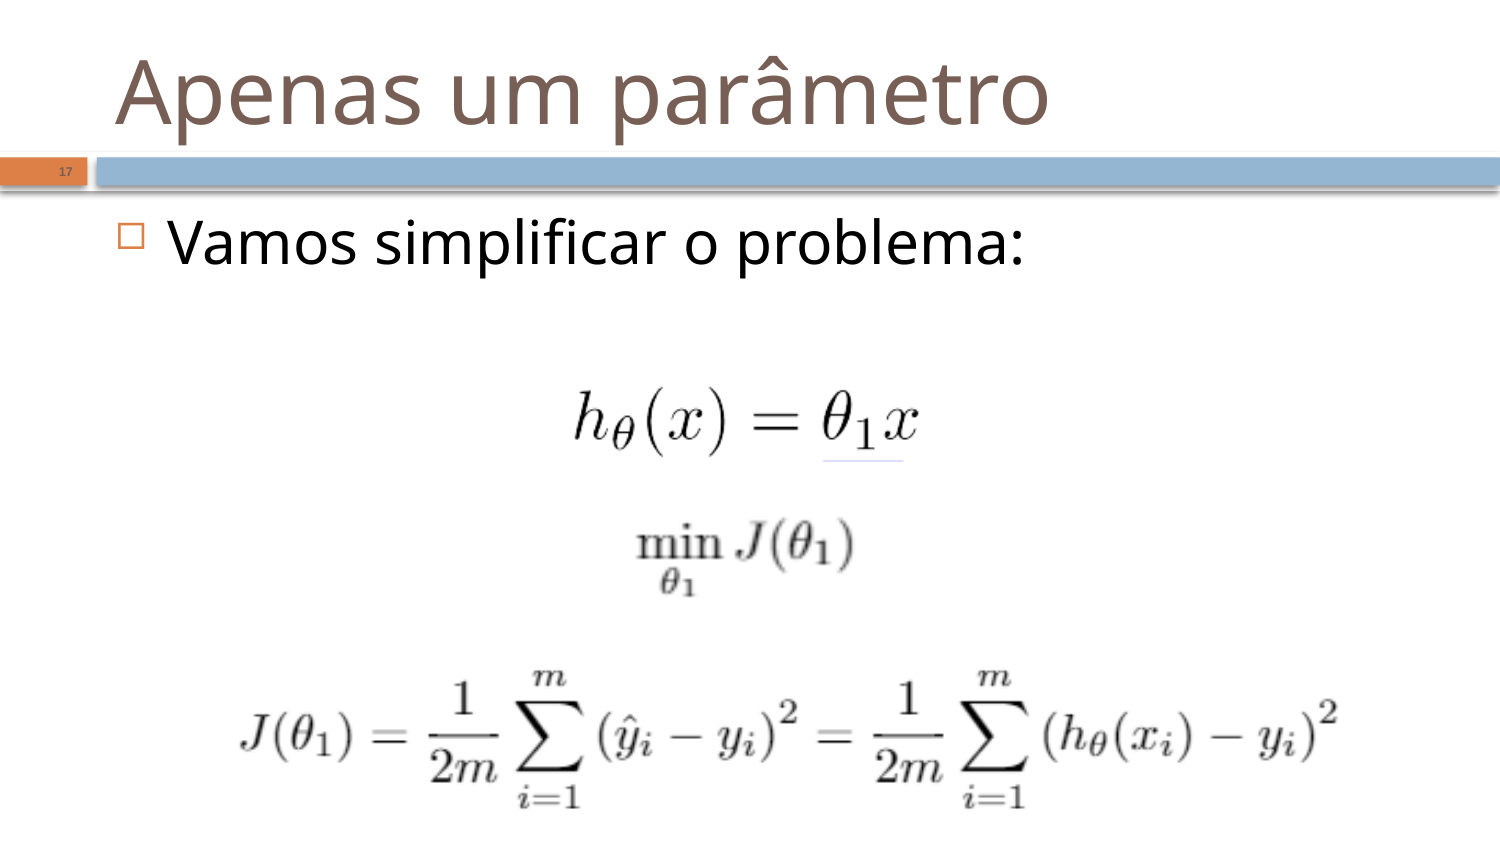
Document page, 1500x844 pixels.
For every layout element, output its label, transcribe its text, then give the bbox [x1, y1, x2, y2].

slide_number 17 [0, 156, 88, 187]
picture [569, 381, 931, 462]
list Vamos simplificar o problema: [100, 196, 1438, 750]
title Apenas um parâmetro [100, 28, 1438, 150]
picture [607, 468, 874, 615]
picture [229, 657, 1350, 821]
